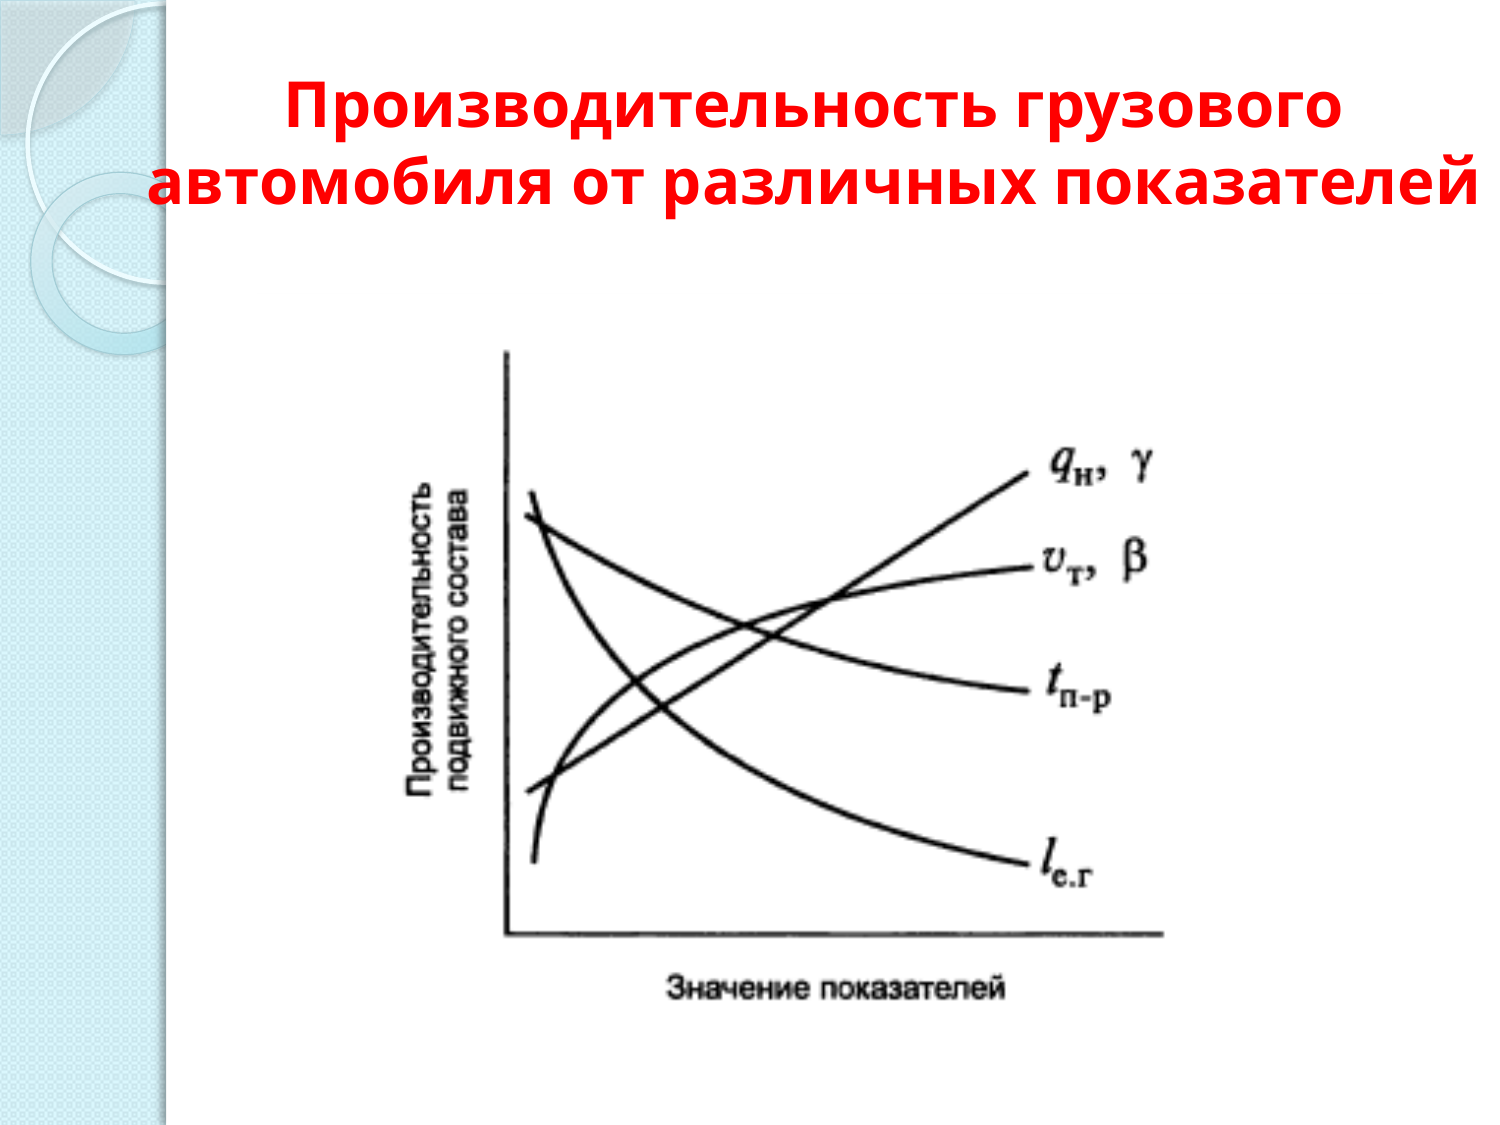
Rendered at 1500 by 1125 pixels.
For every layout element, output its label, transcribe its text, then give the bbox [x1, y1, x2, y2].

title Производительность грузового автомобиля от различных показателей [128, 46, 1500, 235]
picture [257, 292, 1383, 1027]
